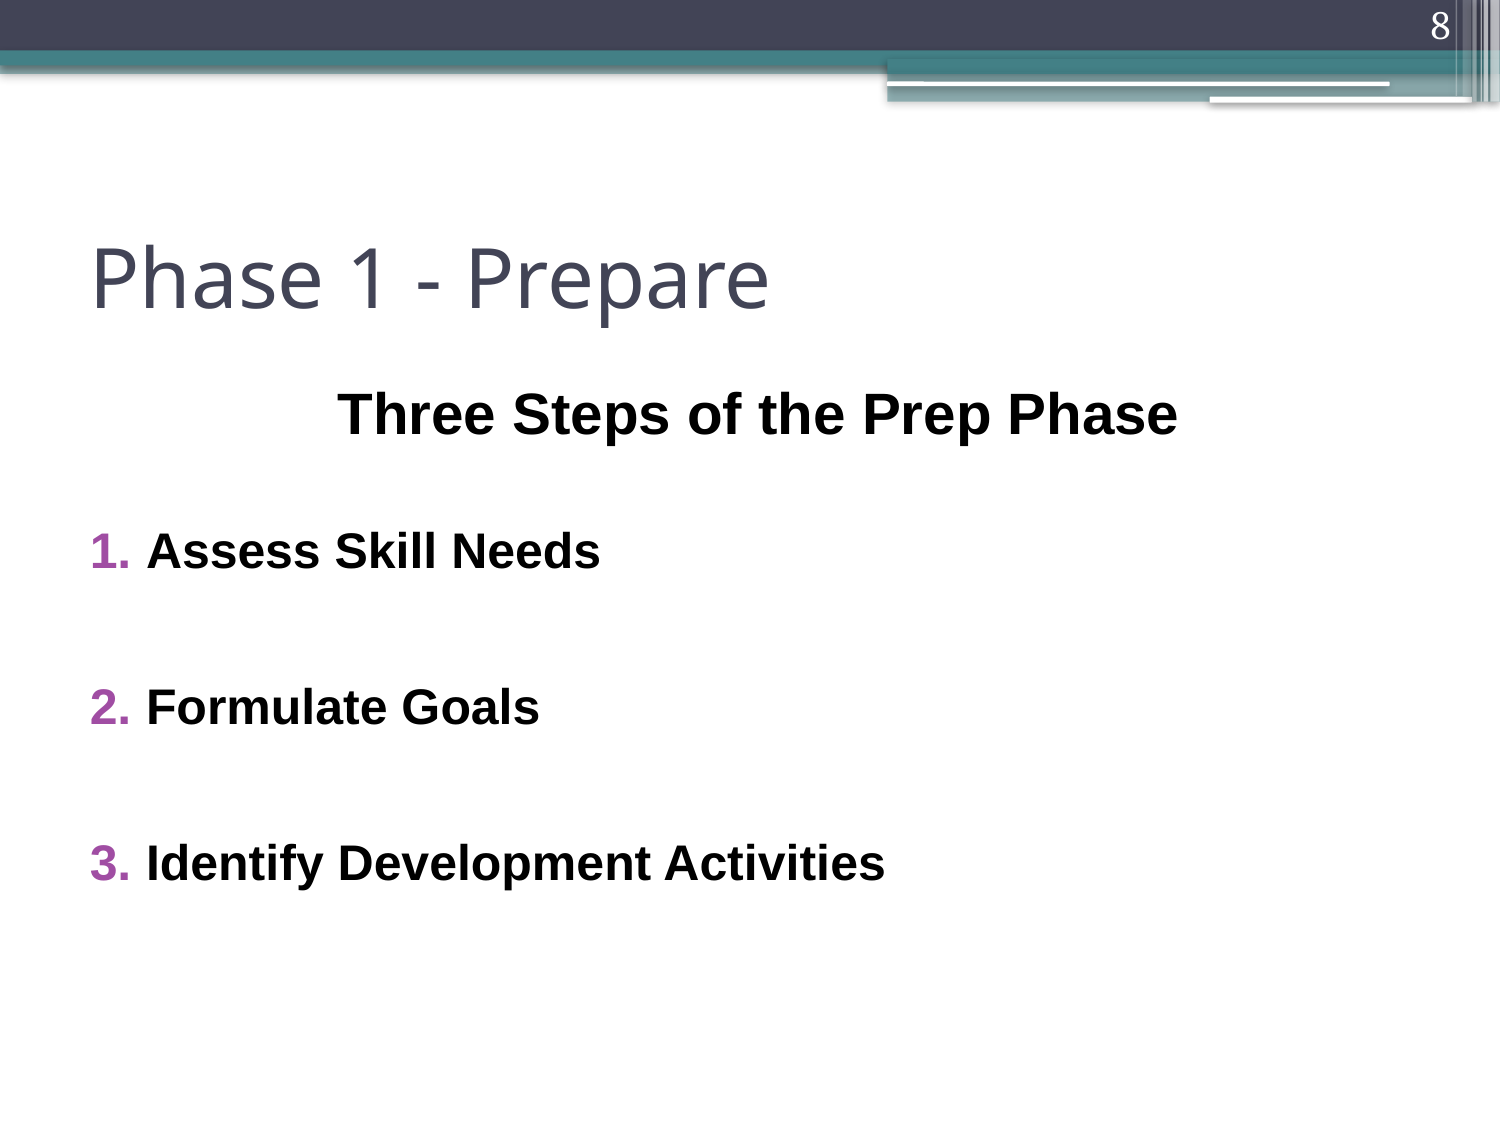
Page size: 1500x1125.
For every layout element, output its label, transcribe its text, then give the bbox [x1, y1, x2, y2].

slide_number 8 [1341, 0, 1466, 61]
title Phase 1 - Prepare [75, 187, 1425, 363]
list Three Steps of the Prep Phase Assess Skill Needs Formulate Goals Identify Development Activities [75, 368, 1425, 1079]
